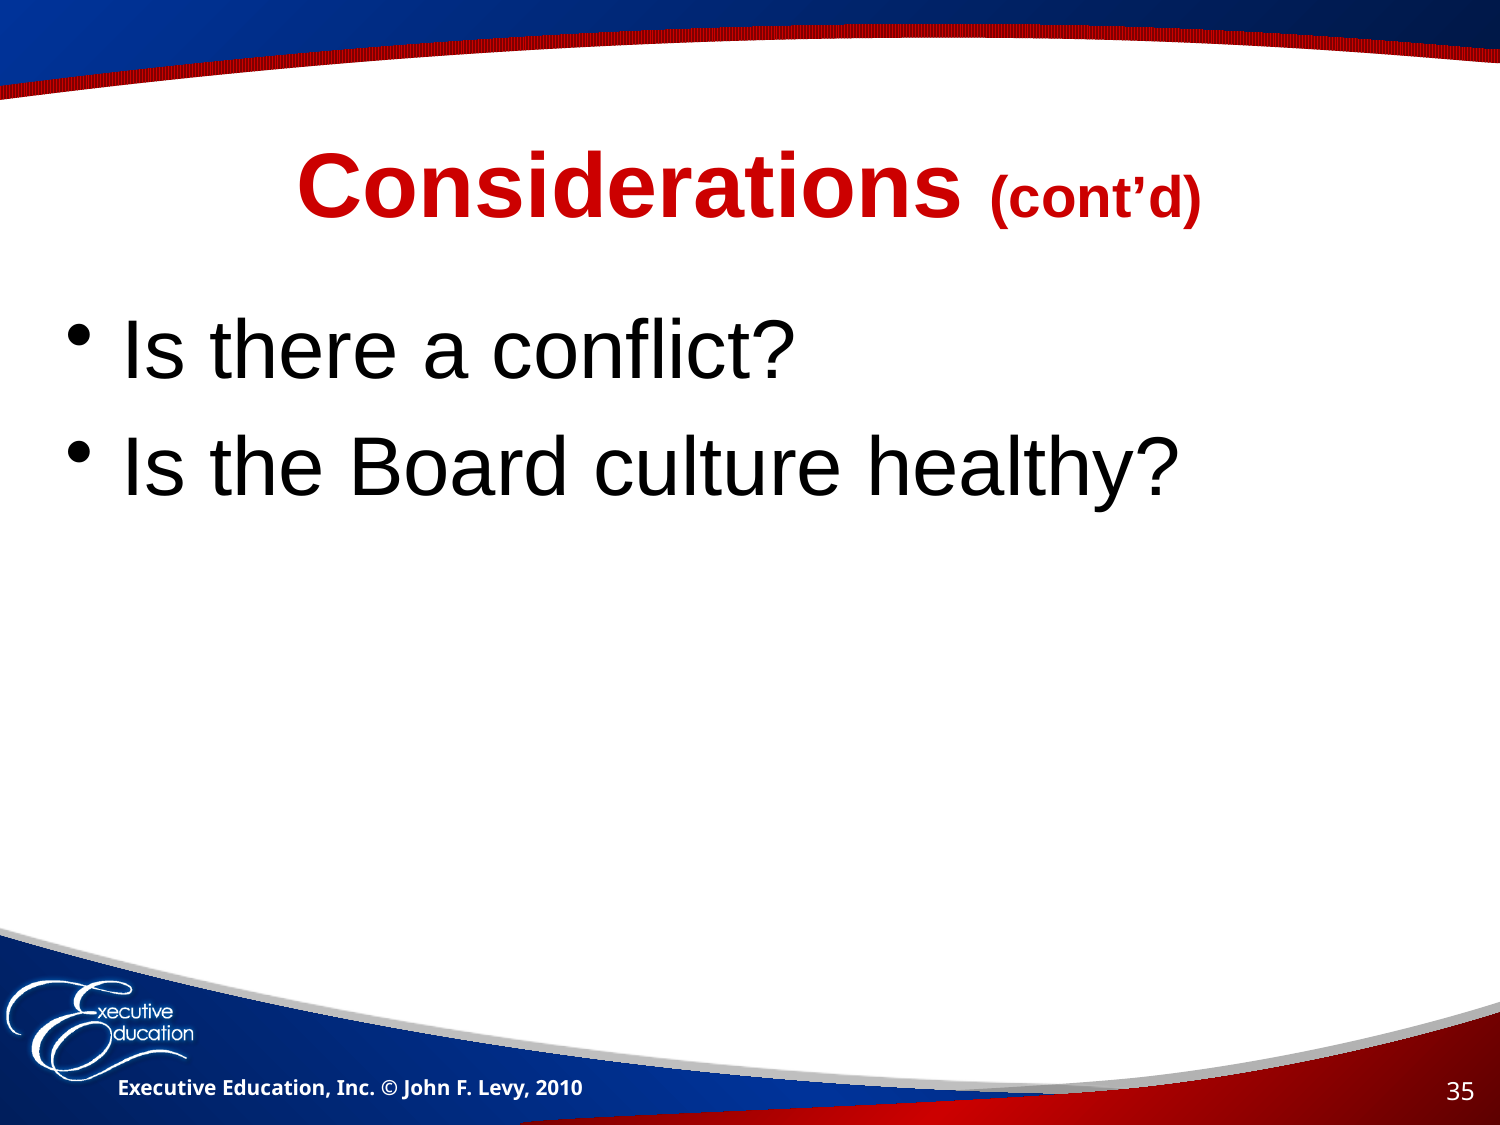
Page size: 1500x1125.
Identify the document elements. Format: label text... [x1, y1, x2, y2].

title Considerations (cont’d) [37, 87, 1463, 276]
slide_number 35 [1312, 1074, 1476, 1125]
footer Executive Education, Inc. © John F. Levy, 2010 [49, 1074, 651, 1125]
picture [0, 974, 200, 1088]
list Is there a conflict? Is the Board culture healthy? [49, 287, 1463, 1038]
